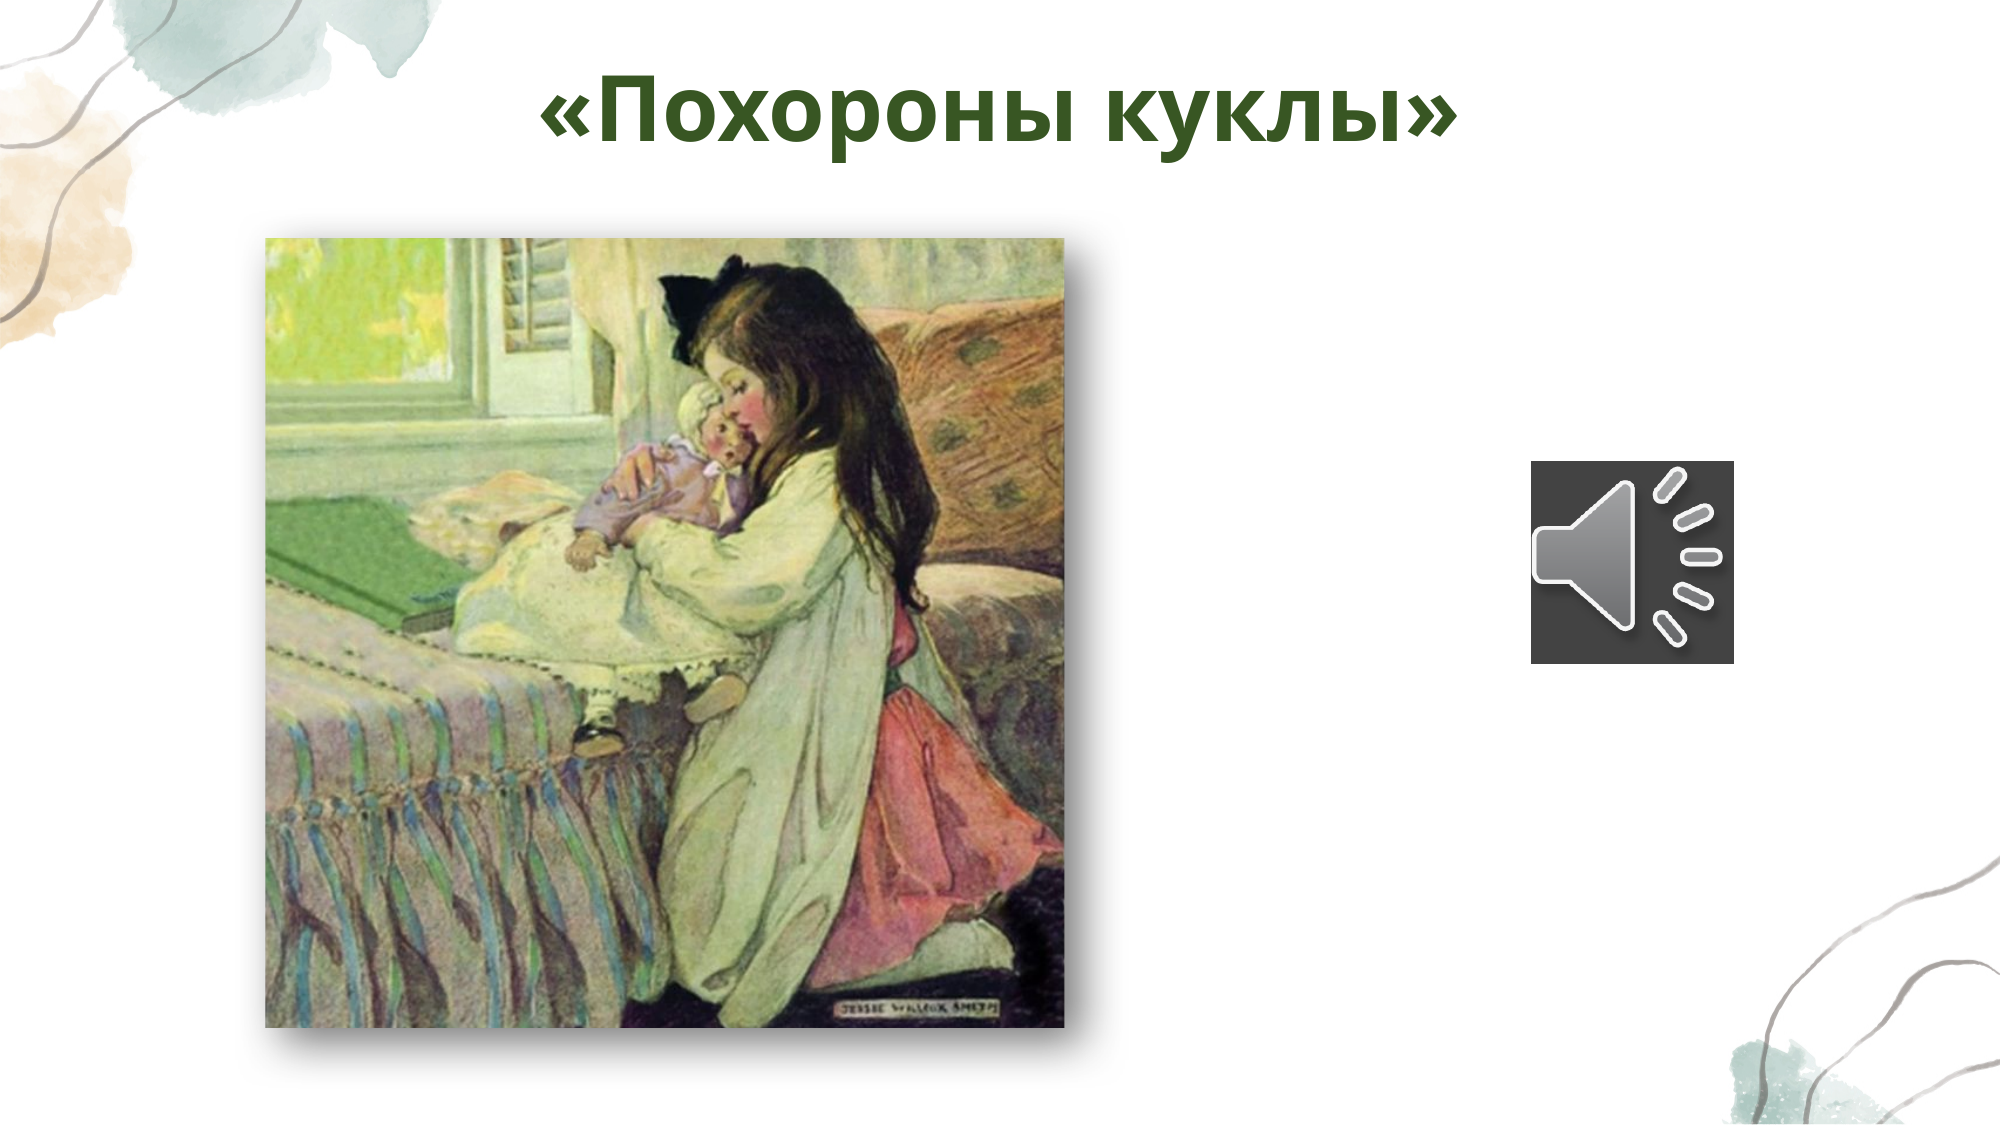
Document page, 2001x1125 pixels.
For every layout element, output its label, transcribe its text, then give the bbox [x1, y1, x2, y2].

title «Похороны куклы» [233, 47, 1766, 176]
picture [0, 0, 2000, 1125]
